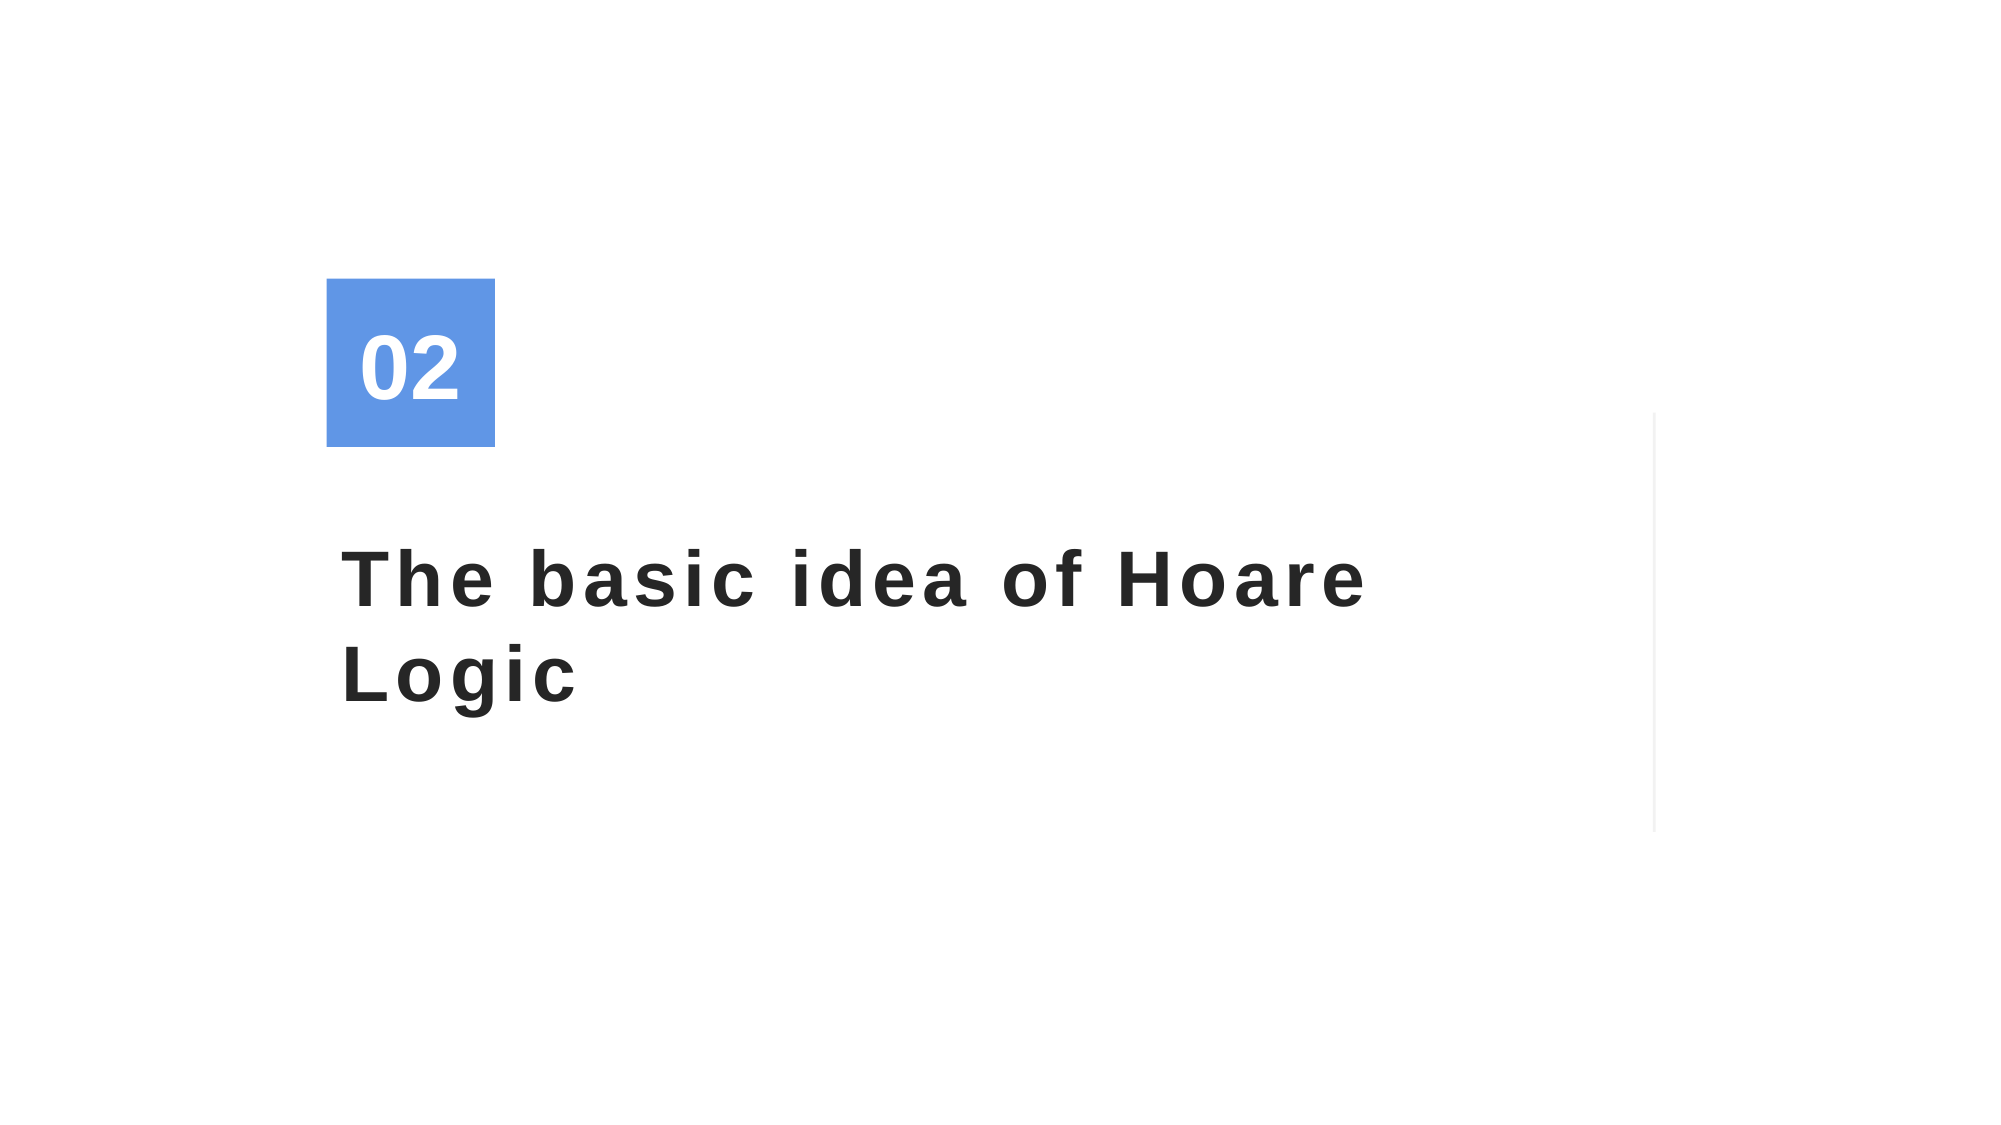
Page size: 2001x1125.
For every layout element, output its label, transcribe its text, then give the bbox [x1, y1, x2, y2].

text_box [326, 278, 495, 447]
text_box [1652, 412, 1657, 833]
title The basic idea of Hoare Logic [326, 519, 1601, 726]
